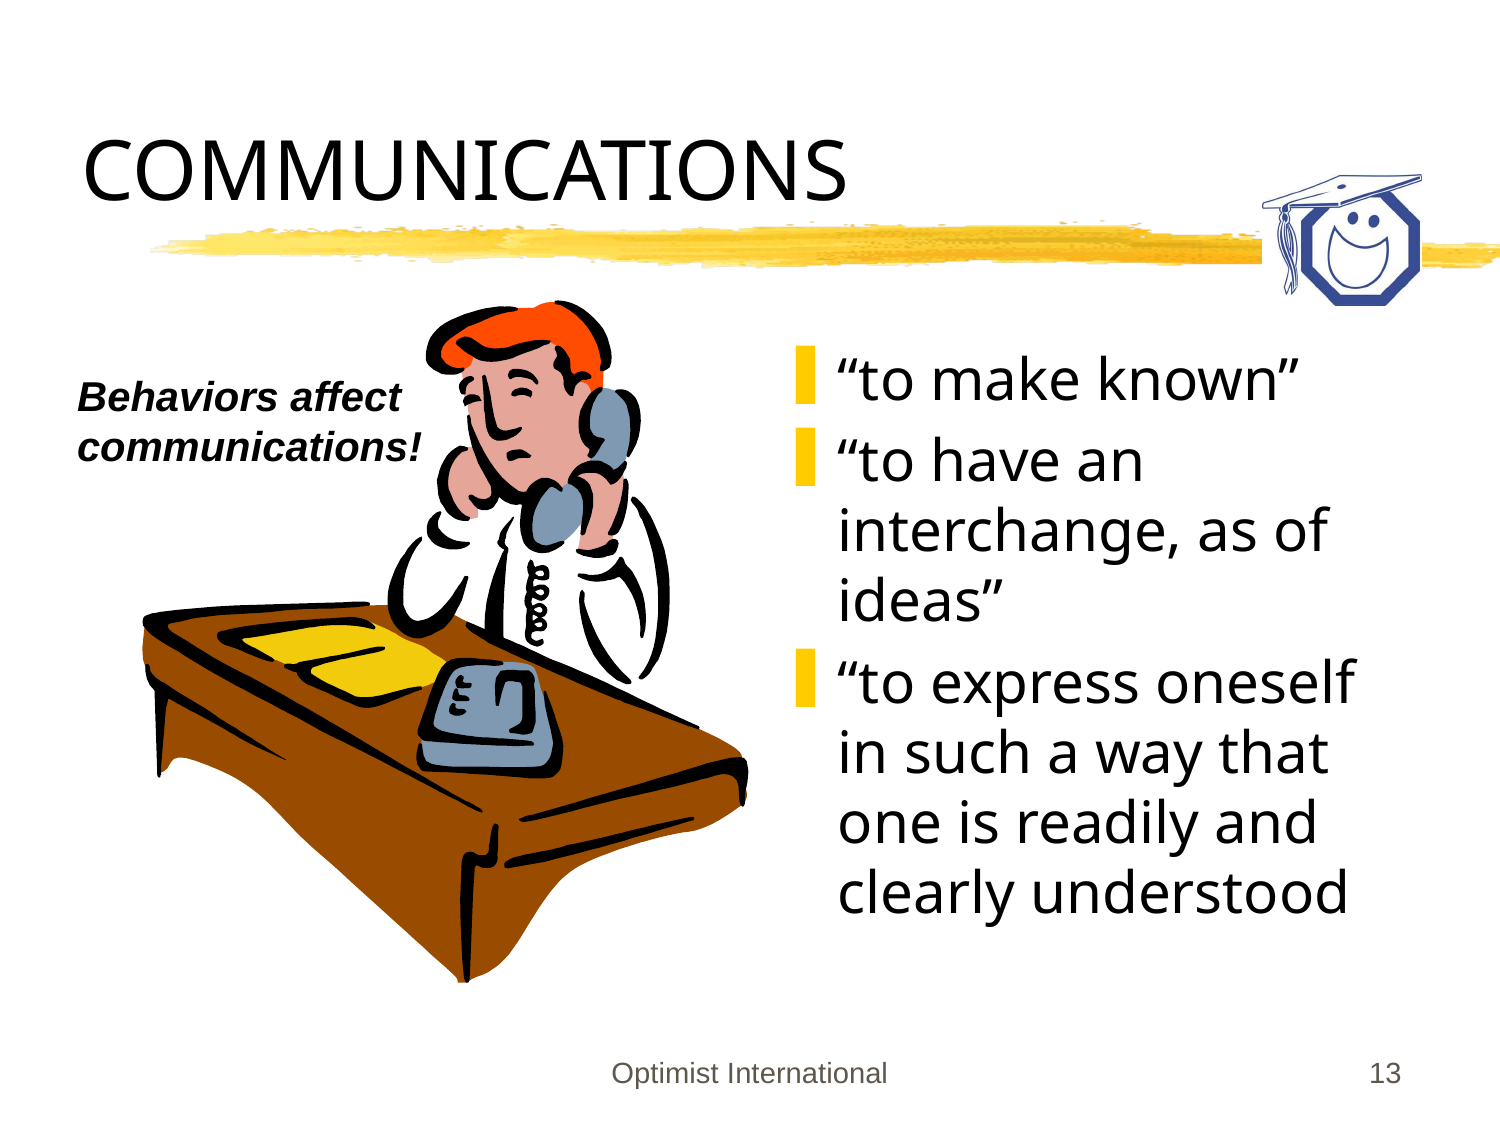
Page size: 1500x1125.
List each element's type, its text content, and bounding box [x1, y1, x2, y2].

title COMMUNICATIONS [66, 37, 1250, 225]
picture [150, 174, 1500, 306]
slide_number 13 [1104, 1021, 1417, 1097]
list “to make known” “to have an interchange, as of ideas” “to express oneself in such a way that one is readily and clearly understood [766, 334, 1425, 975]
text_box Behaviors affect communications! [62, 362, 137, 478]
footer Optimist International [512, 1021, 988, 1097]
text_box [137, 299, 763, 985]
